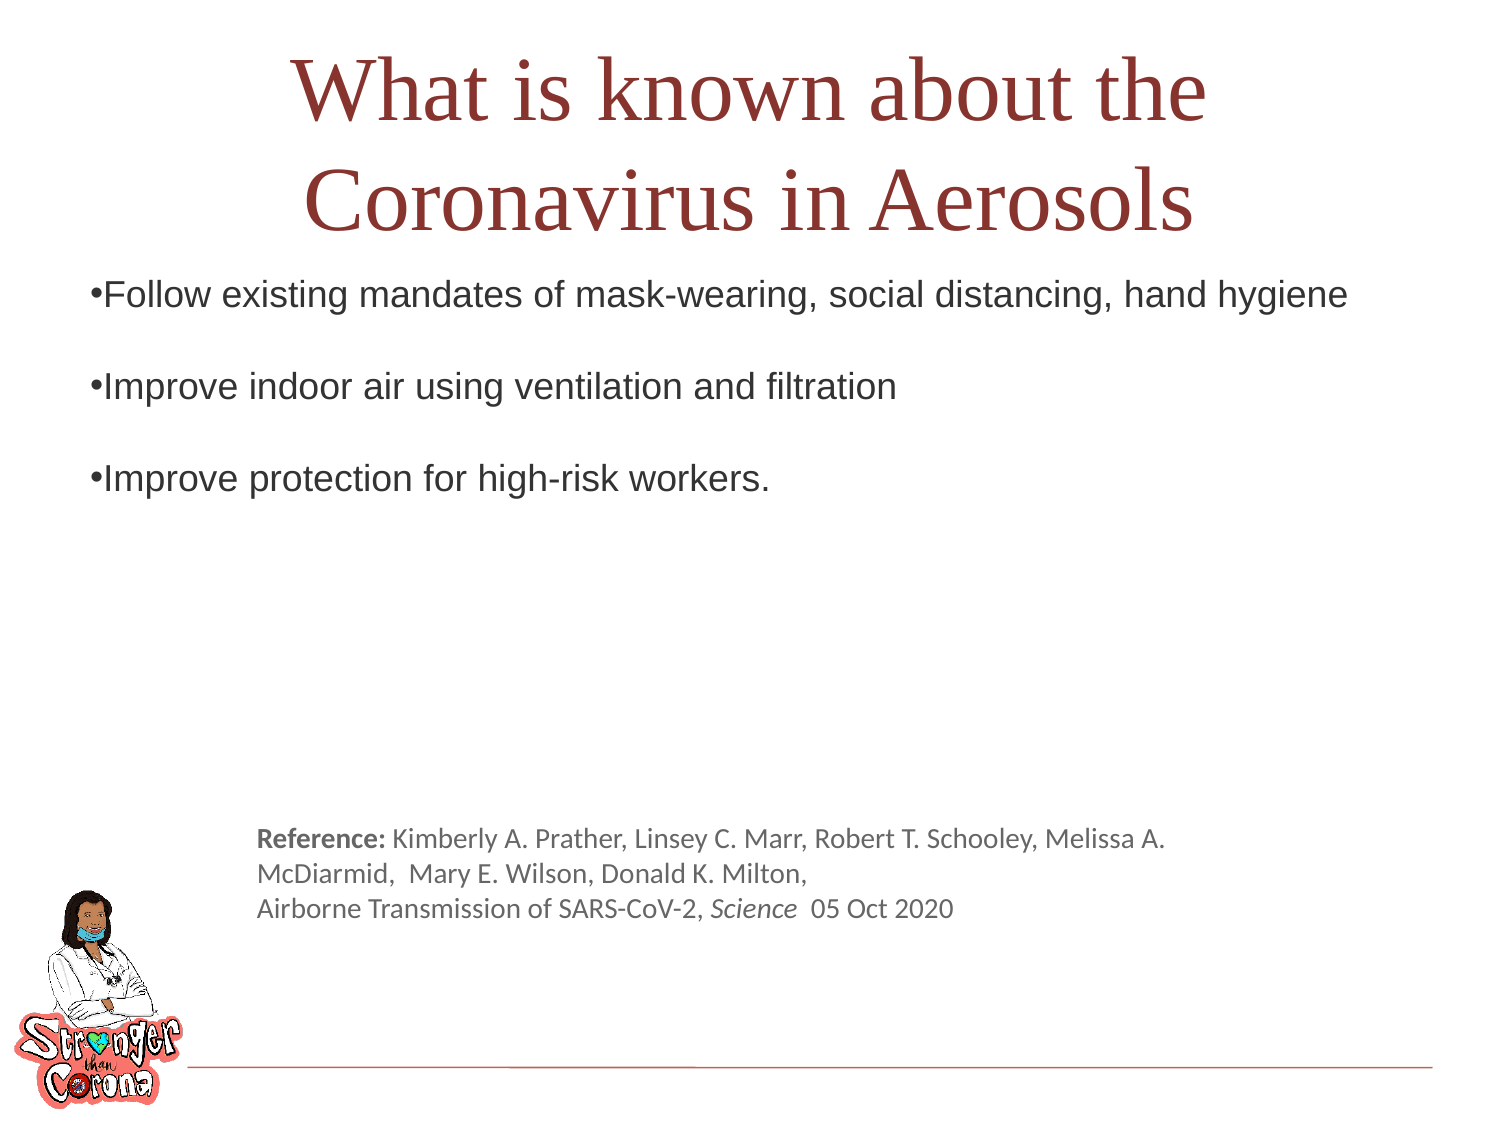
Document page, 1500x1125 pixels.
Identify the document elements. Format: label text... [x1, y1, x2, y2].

picture [12, 887, 188, 1113]
text_box Reference: Kimberly A. Prather, Linsey C. Marr, Robert T. Schooley, Melissa A. McDiarmid, Mary E. Wilson, Donald K. Milton, Airborne Transmission of SARS-CoV-2, Science 05 Oct 2020 [242, 812, 1188, 967]
title What is known about the Coronavirus in Aerosols [74, 44, 1426, 233]
list Follow existing mandates of mask-wearing, social distancing, hand hygiene Improve indoor air using ventilation and filtration Improve protection for high-risk workers. [74, 262, 1426, 1006]
